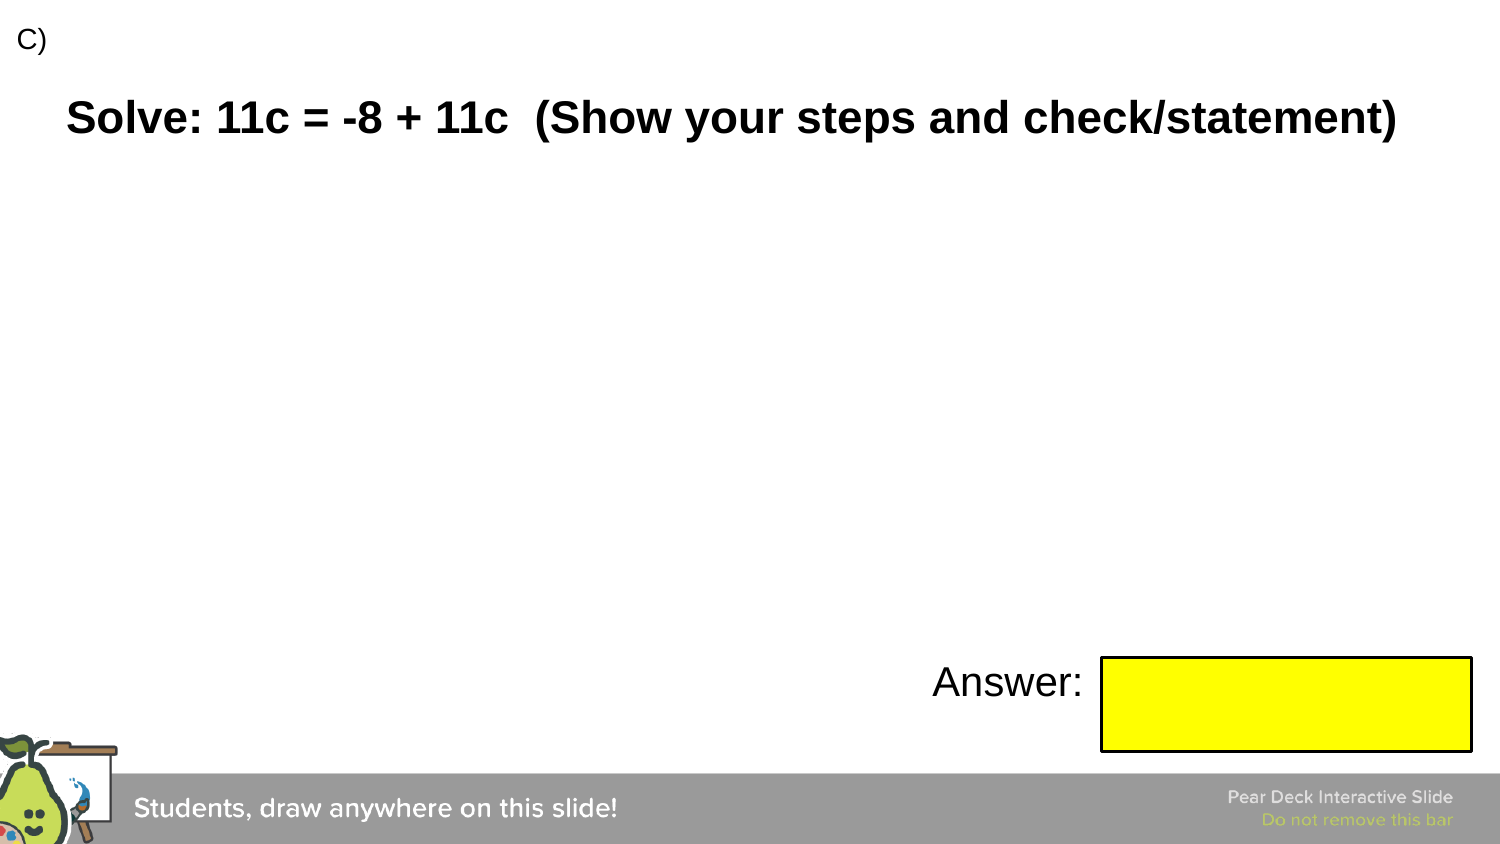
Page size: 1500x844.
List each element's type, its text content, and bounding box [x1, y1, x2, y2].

picture [0, 726, 1500, 844]
text_box C) [1, 5, 85, 60]
title Solve: 11c = -8 + 11c (Show your steps and check/statement) [51, 72, 1449, 167]
text_box Answer: [917, 640, 1102, 710]
text_box [1101, 657, 1472, 724]
